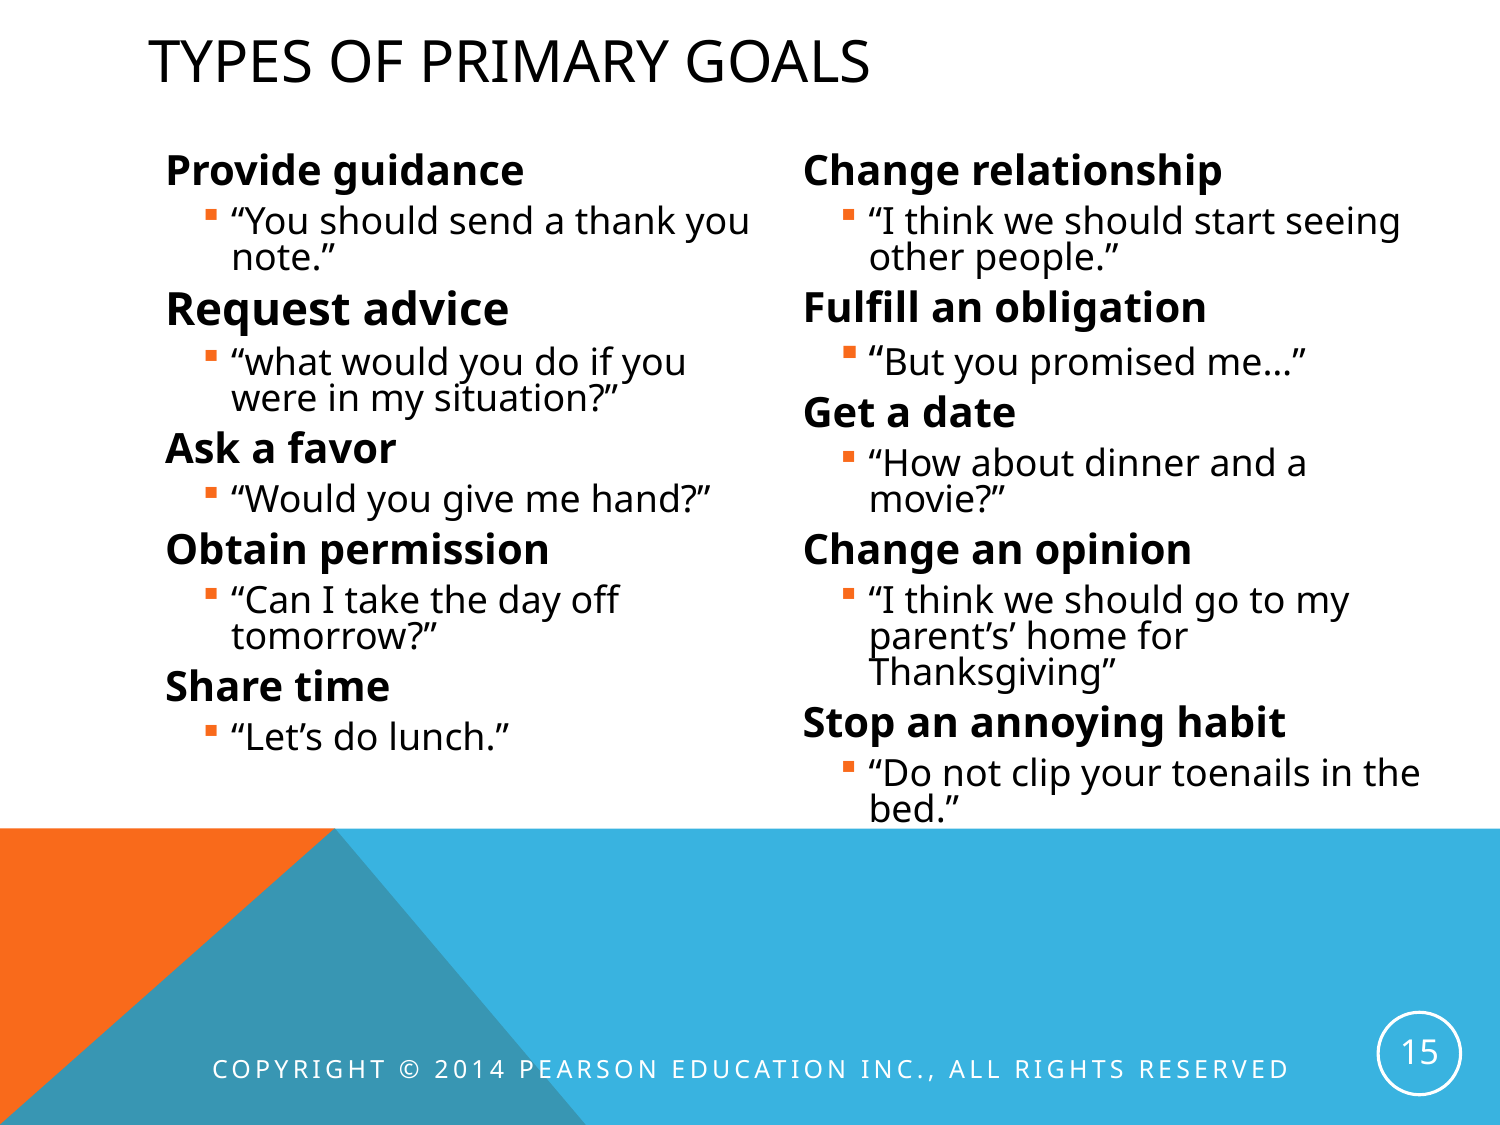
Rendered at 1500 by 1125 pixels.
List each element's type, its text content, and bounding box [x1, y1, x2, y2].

footer Copyright © 2014 Pearson Education INC., All Rights Reserved [150, 1012, 1352, 1125]
list Change relationship “I think we should start seeing other people.” Fulfill an obligation “But you promised me…” Get a date “How about dinner and a movie?” Change an opinion “I think we should go to my parent’s’ home for Thanksgiving” Stop an annoying habit “Do not clip your toenails in the bed.” [787, 146, 1438, 755]
slide_number 15 [1376, 1010, 1463, 1097]
list Provide guidance “You should send a thank you note.” Request advice “what would you do if you were in my situation?” Ask a favor “Would you give me hand?” Obtain permission “Can I take the day off tomorrow?” Share time “Let’s do lunch.” [150, 146, 790, 834]
title Types of primary goals [133, 5, 1367, 113]
